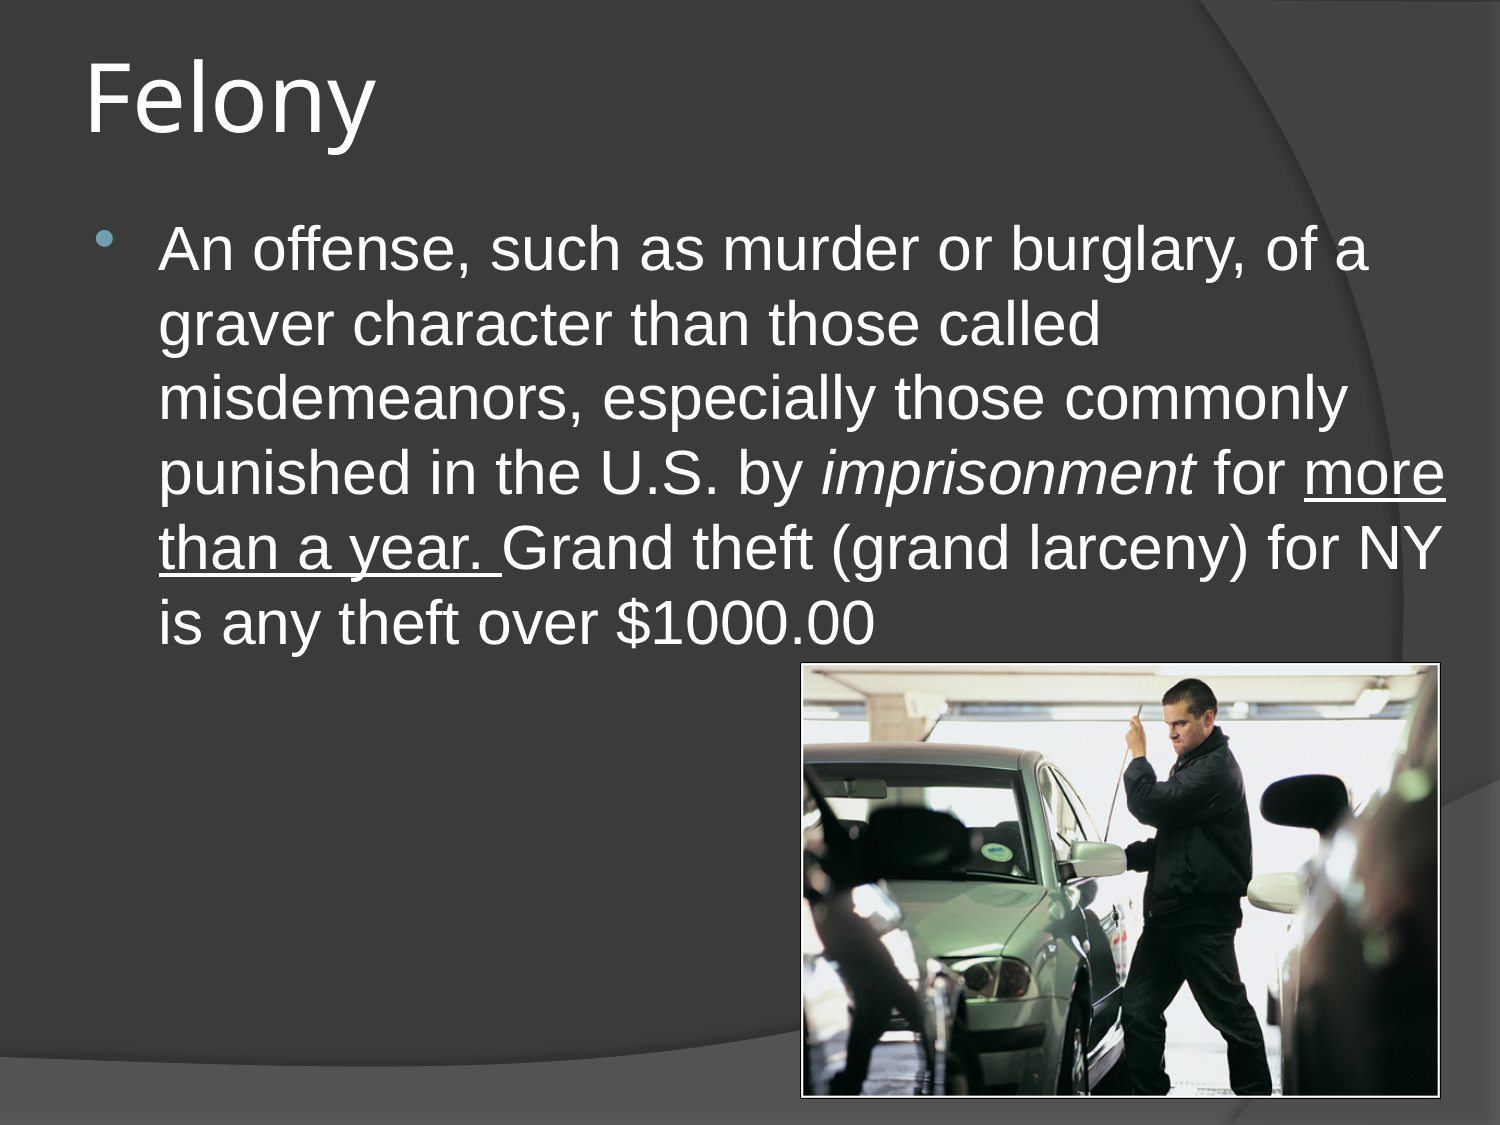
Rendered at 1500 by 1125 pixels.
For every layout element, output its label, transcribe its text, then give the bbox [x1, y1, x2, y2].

title Felony [74, 0, 1301, 188]
list An offense, such as murder or burglary, of a graver character than those called misdemeanors, especially those commonly punished in the U.S. by imprisonment for more than a year. Grand theft (grand larceny) for NY is any theft over $1000.00 [74, 199, 1500, 1051]
picture [799, 662, 1442, 1099]
